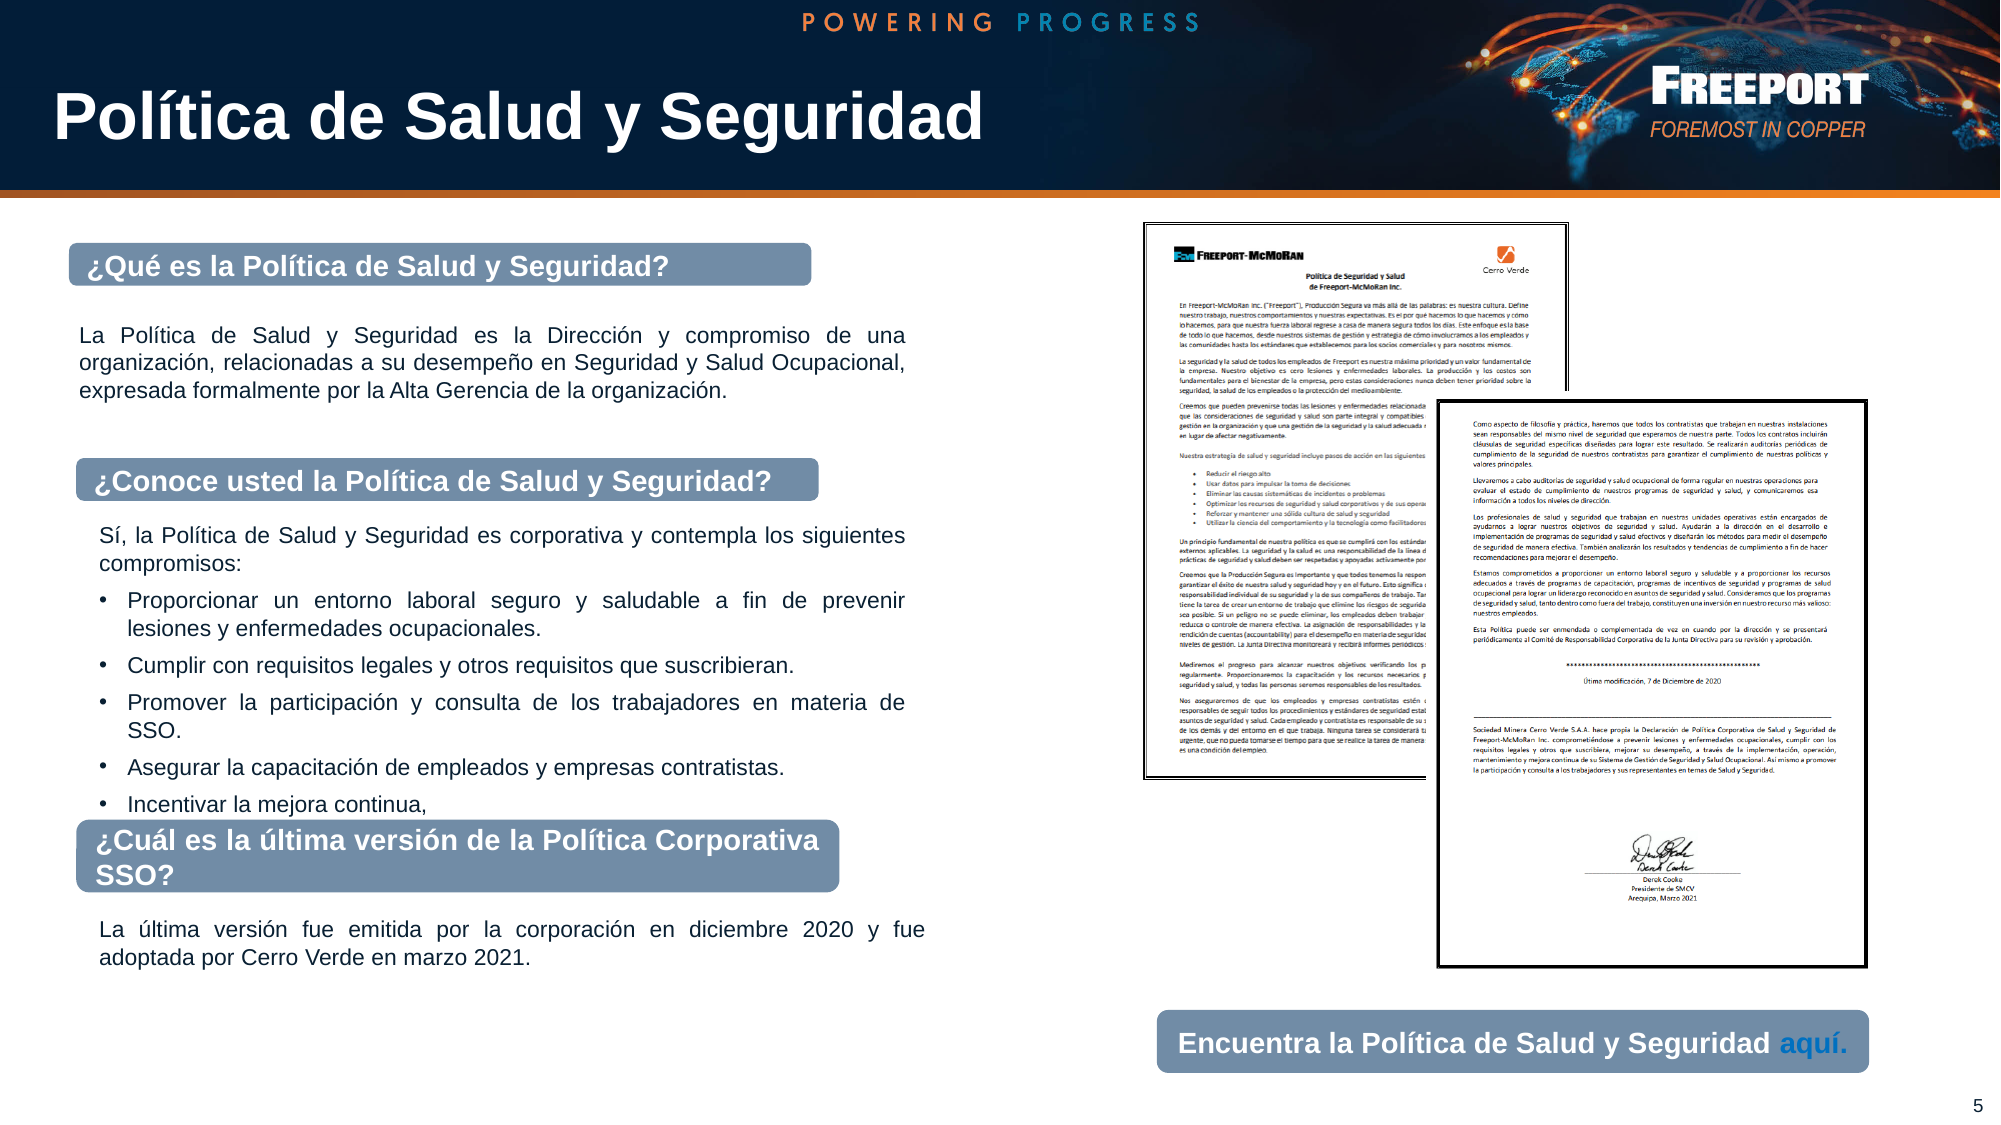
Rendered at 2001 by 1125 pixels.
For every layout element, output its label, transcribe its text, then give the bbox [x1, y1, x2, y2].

text_box ¿Conoce usted la Política de Salud y Seguridad? [76, 458, 819, 501]
text_box Sí, la Política de Salud y Seguridad es corporativa y contempla los siguientes compromisos: Proporcionar un entorno laboral seguro y saludable a fin de prevenir lesiones y enfermedades ocupacionales. Cumplir con requisitos legales y otros requisitos que suscribieran. Promover la participación y consulta de los trabajadores en materia de SSO. Asegurar la capacitación de empleados y empresas contratistas. Incentivar la mejora continua, [70, 513, 921, 825]
text_box ¿Cuál es la última versión de la Política Corporativa SSO? [76, 819, 840, 893]
slide_number 5 [1868, 1084, 1999, 1125]
picture [1137, 208, 1871, 974]
text_box Encuentra la Política de Salud y Seguridad aquí. [1156, 1009, 1870, 1073]
text_box ¿Qué es la Política de Salud y Seguridad? [68, 242, 812, 286]
title Política de Salud y Seguridad [38, 53, 1519, 183]
picture [0, 0, 2000, 190]
text_box La Política de Salud y Seguridad es la Dirección y compromiso de una organización, relacionadas a su desempeño en Seguridad y Salud Ocupacional, expresada formalmente por la Alta Gerencia de la organización. [50, 313, 921, 411]
text_box La última versión fue emitida por la corporación en diciembre 2020 y fue adoptada por Cerro Verde en marzo 2021. [70, 907, 941, 978]
